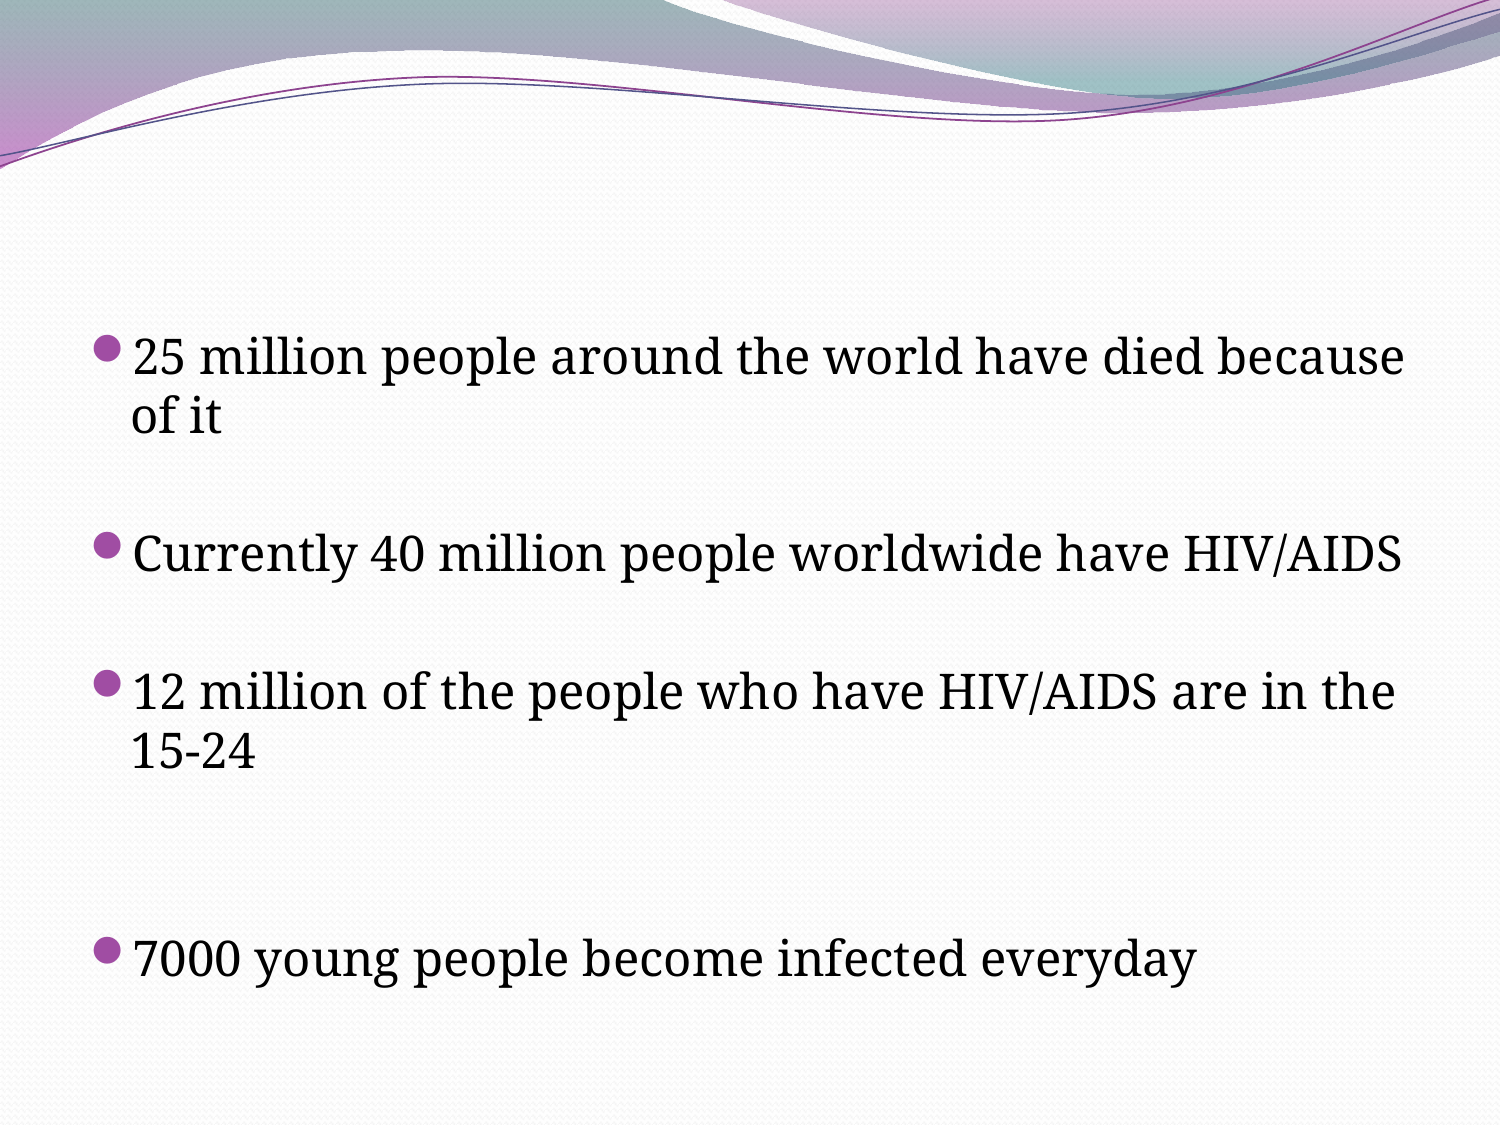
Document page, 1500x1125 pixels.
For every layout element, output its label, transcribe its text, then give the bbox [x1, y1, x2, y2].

list 25 million people around the world have died because of it Currently 40 million people worldwide have HIV/AIDS 12 million of the people who have HIV/AIDS are in the 15-24 7000 young people become infected everyday [75, 317, 1425, 1038]
